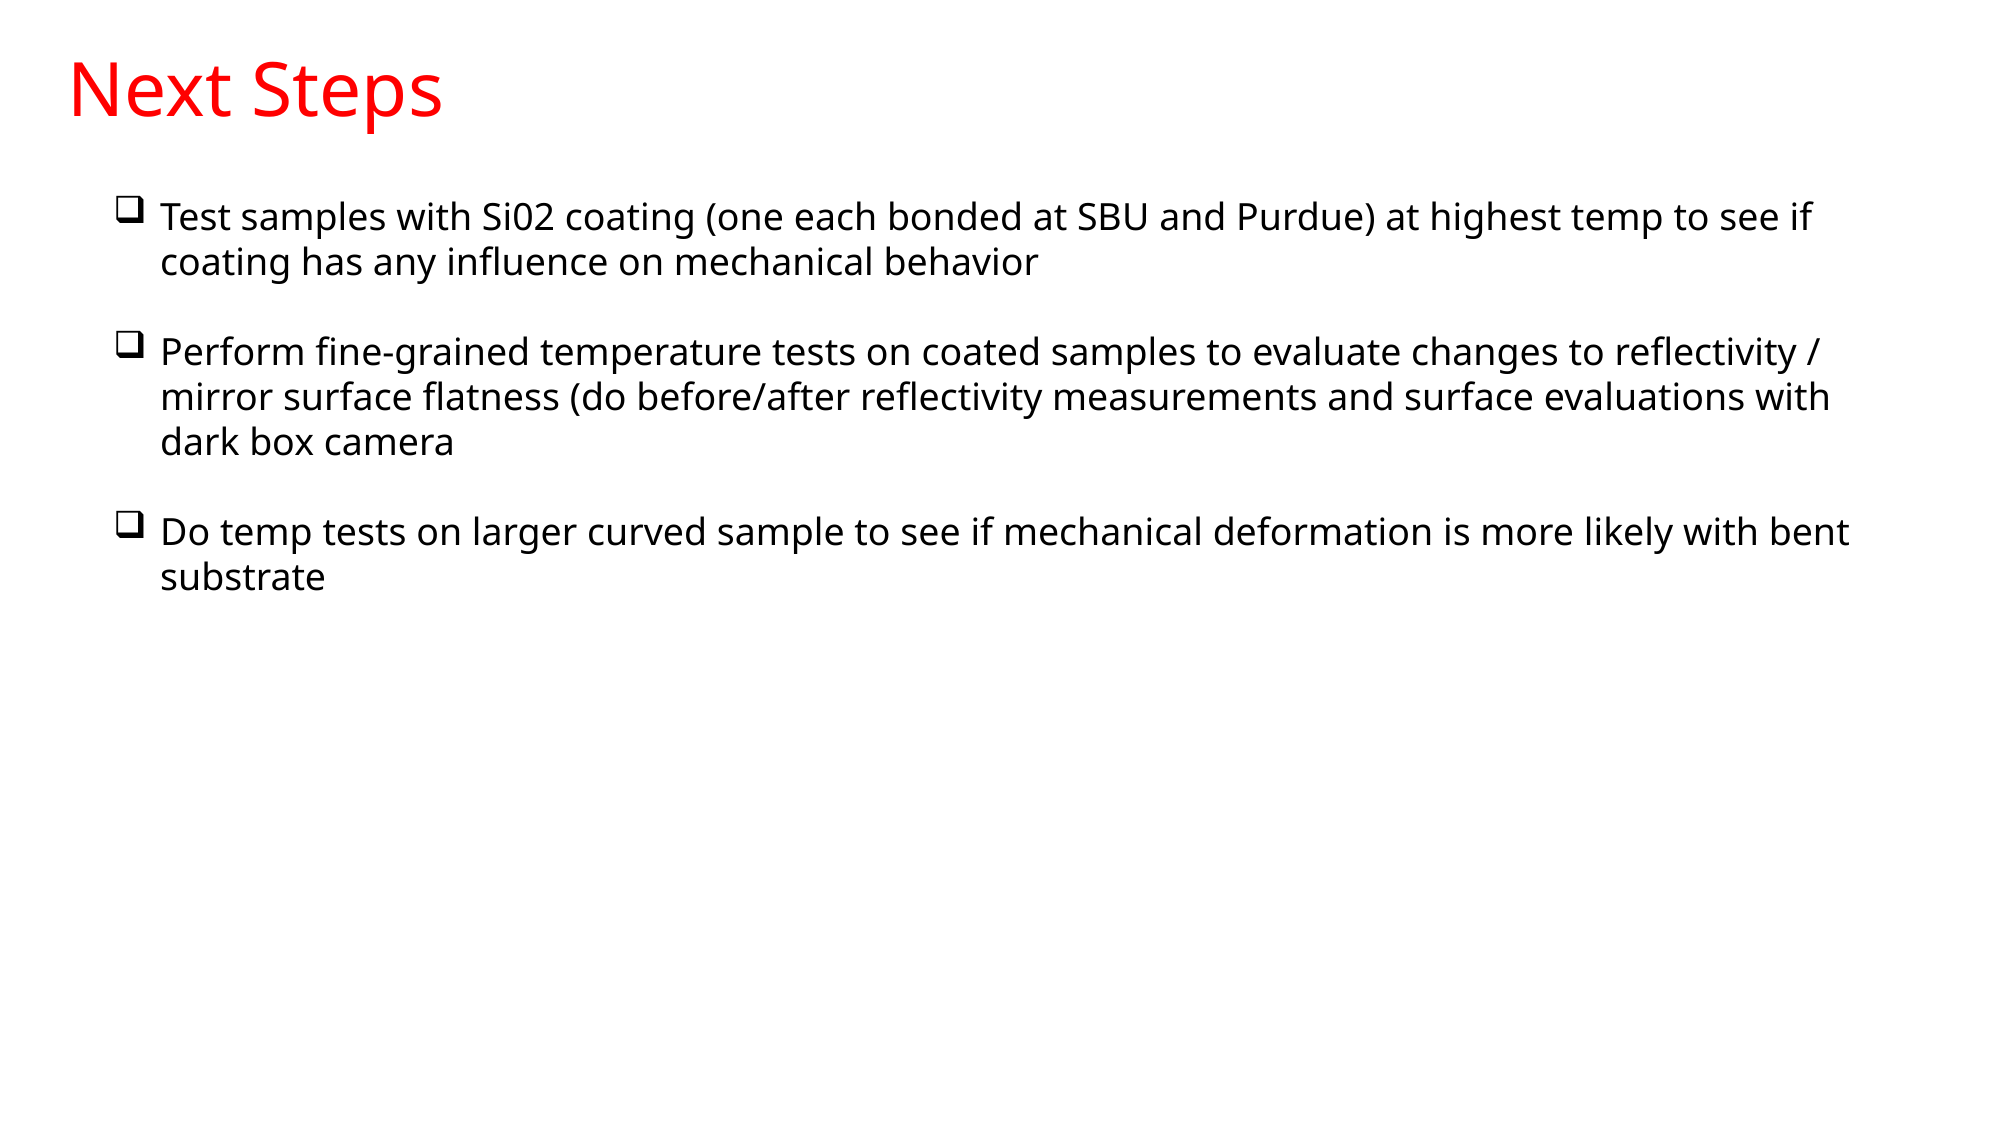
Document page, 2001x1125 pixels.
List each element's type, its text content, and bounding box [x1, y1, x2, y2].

text_box Test samples with Si02 coating (one each bonded at SBU and Purdue) at highest temp to see if coating has any influence on mechanical behavior Perform fine-grained temperature tests on coated samples to evaluate changes to reflectivity / mirror surface flatness (do before/after reflectivity measurements and surface evaluations with dark box camera Do temp tests on larger curved sample to see if mechanical deformation is more likely with bent substrate [98, 185, 1900, 605]
text_box Next Steps [52, 33, 1786, 139]
